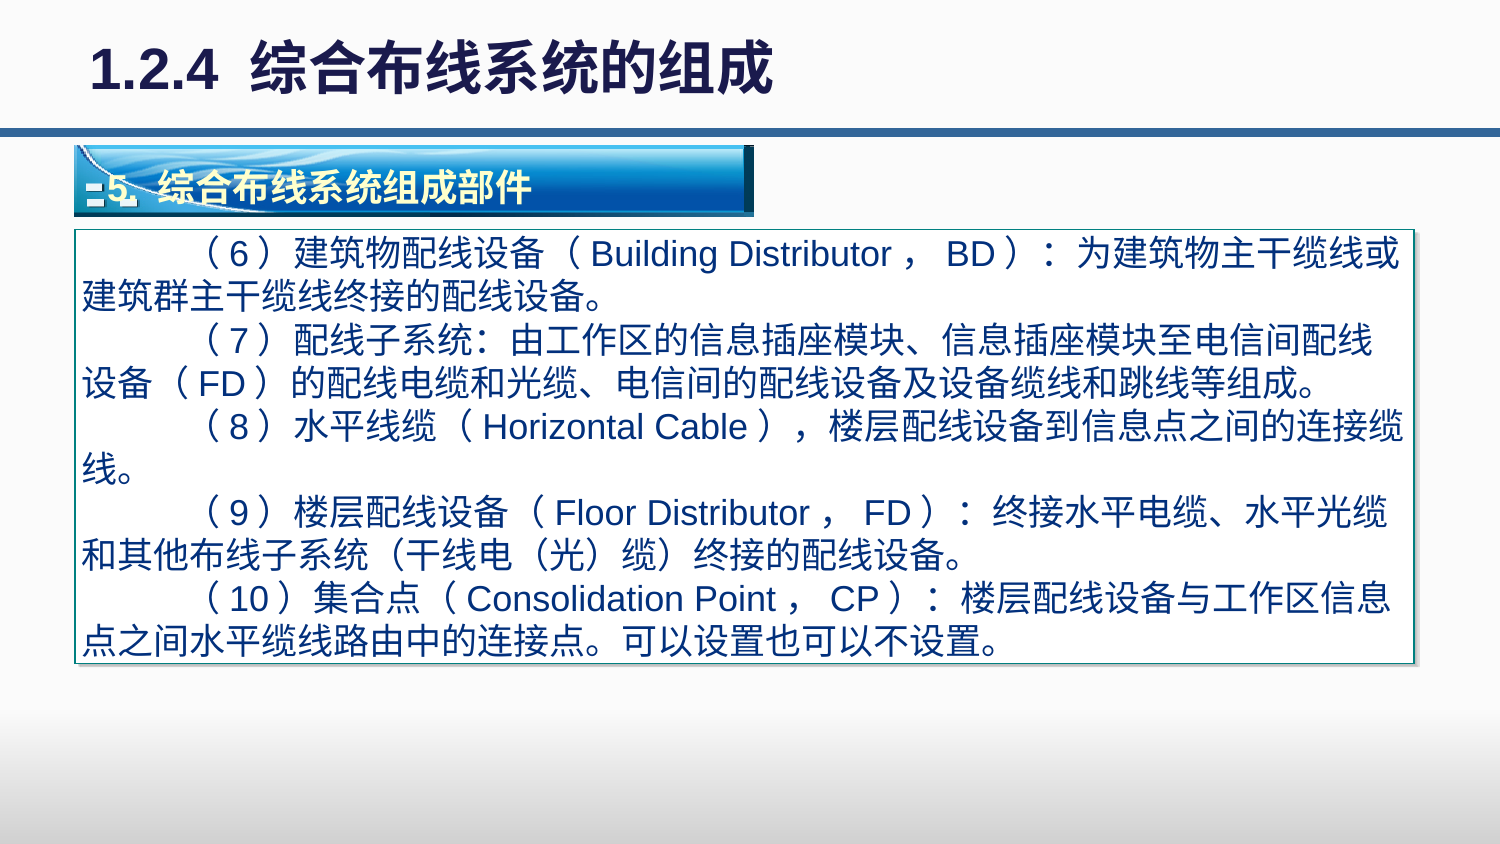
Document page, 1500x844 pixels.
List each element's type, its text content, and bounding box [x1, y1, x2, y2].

text_box （6）建筑物配线设备（Building Distributor，BD）：为建筑物主干缆线或建筑群主干缆线终接的配线设备。 （7）配线子系统：由工作区的信息插座模块、信息插座模块至电信间配线设备（FD）的配线电缆和光缆、电信间的配线设备及设备缆线和跳线等组成。 （8）水平线缆（Horizontal Cable），楼层配线设备到信息点之间的连接缆线。 （9）楼层配线设备（Floor Distributor，FD）：终接水平电缆、水平光缆和其他布线子系统（干线电（光）缆）终接的配线设备。 （10）集合点（Consolidation Point，CP）：楼层配线设备与工作区信息点之间水平缆线路由中的连接点。可以设置也可以不设置。 [74, 229, 1415, 664]
picture [431, 213, 754, 217]
title 1.2.4 综合布线系统的组成 [74, 12, 1415, 119]
picture [74, 145, 745, 212]
